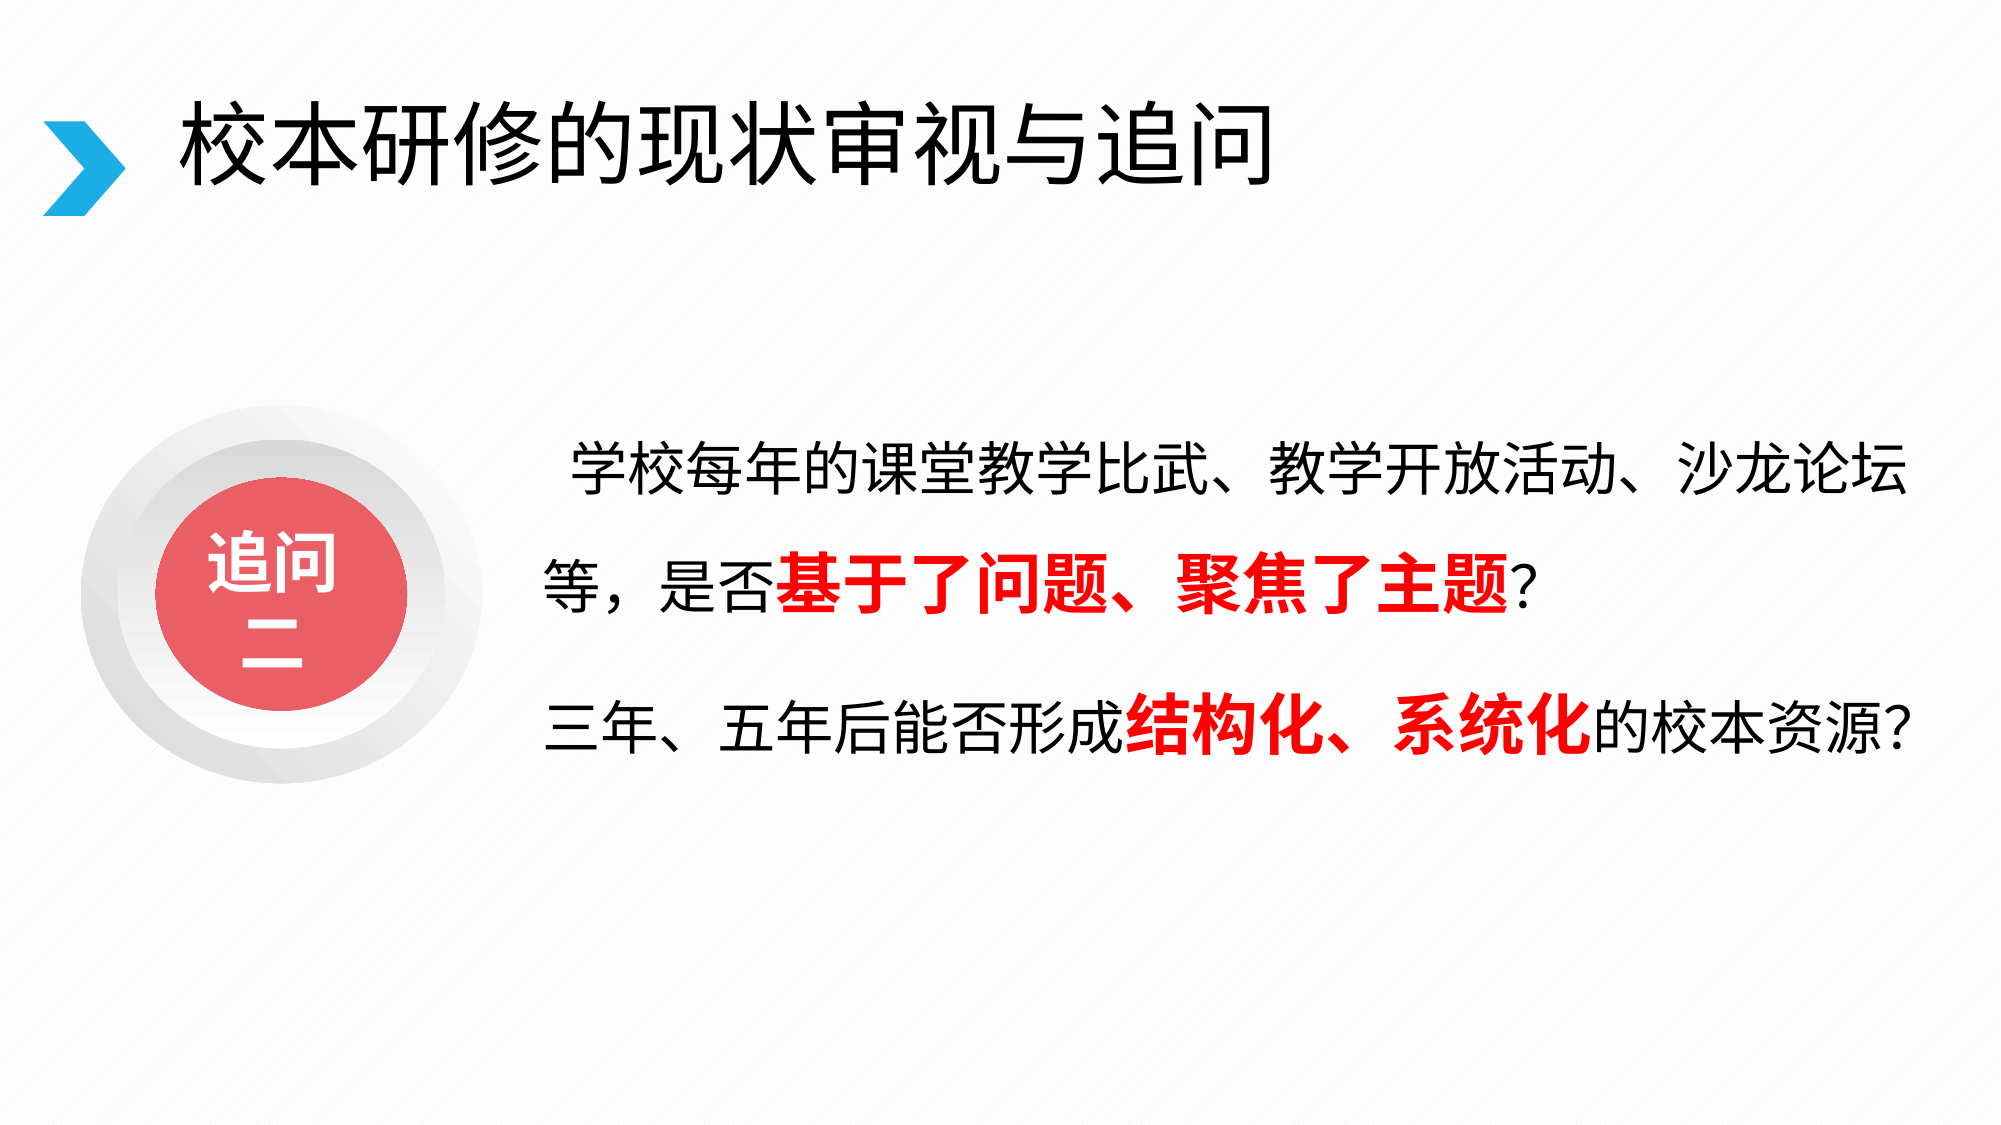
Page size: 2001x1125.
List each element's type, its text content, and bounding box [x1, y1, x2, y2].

text_box 学校每年的课堂教学比武、教学开放活动、沙龙论坛等，是否基于了问题、聚焦了主题？ 三年、五年后能否形成结构化、系统化的校本资源？ [527, 389, 1969, 889]
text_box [81, 405, 482, 784]
text_box 校本研修的现状审视与追问 [137, 96, 1319, 203]
